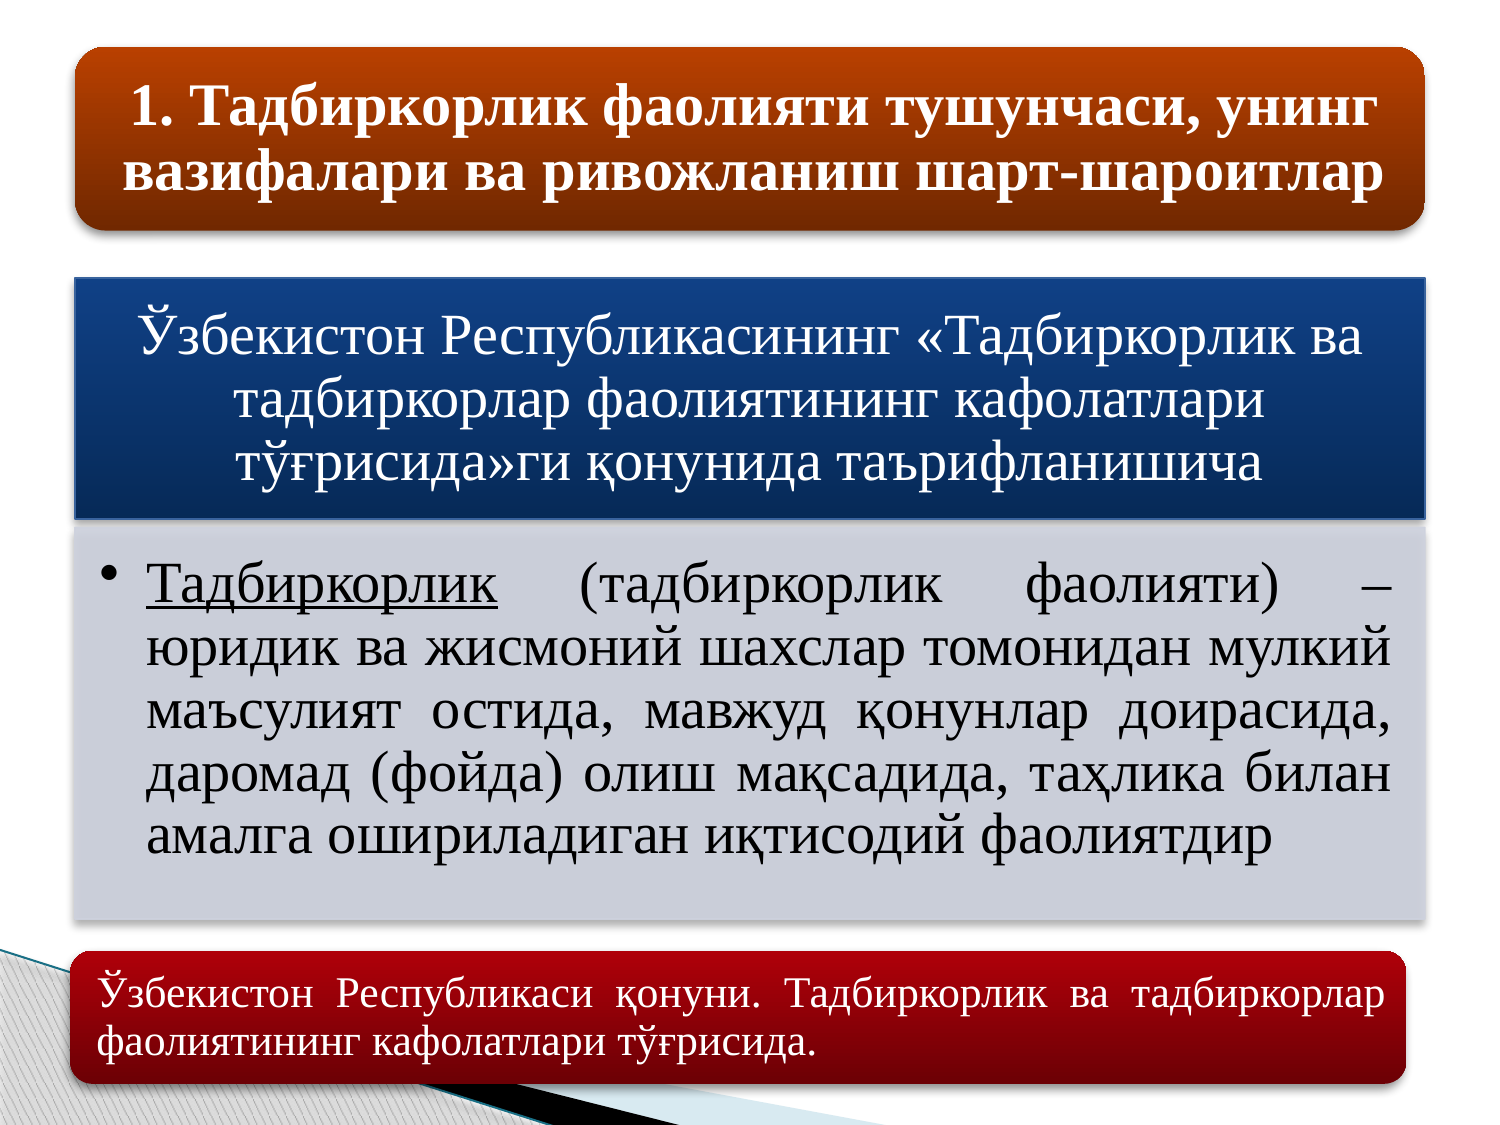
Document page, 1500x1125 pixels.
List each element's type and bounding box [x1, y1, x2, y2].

text_box [74, 44, 1426, 233]
text_box [70, 948, 1407, 1086]
list [74, 242, 1426, 986]
